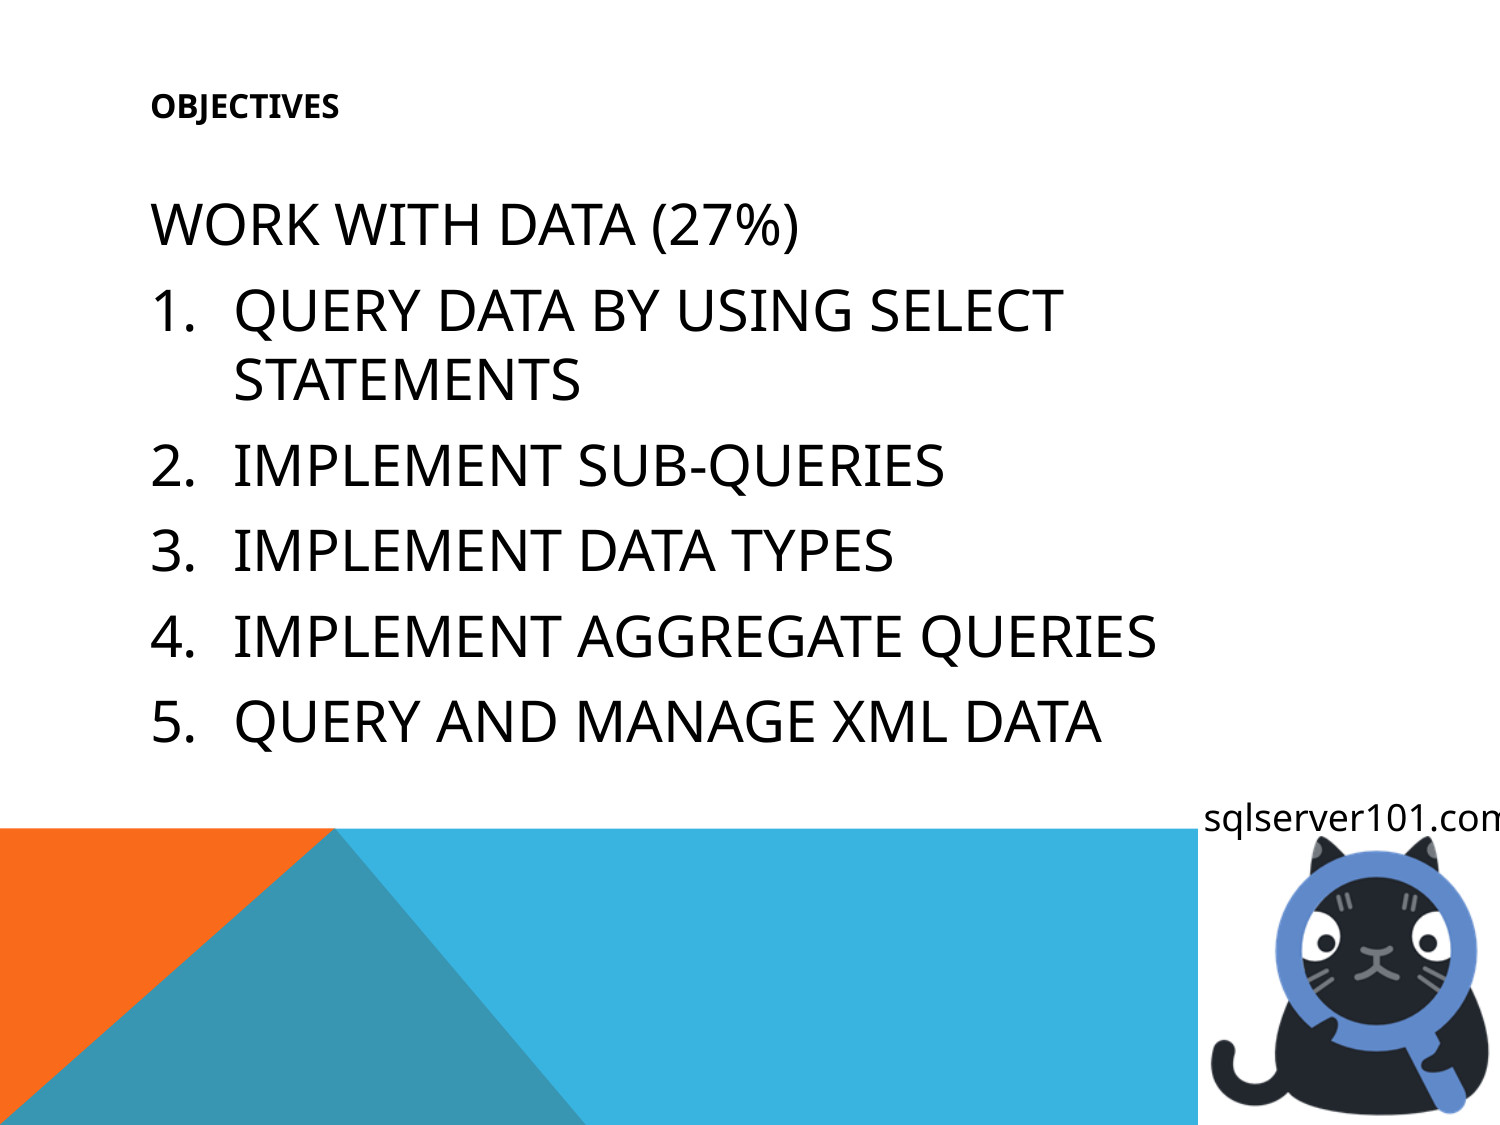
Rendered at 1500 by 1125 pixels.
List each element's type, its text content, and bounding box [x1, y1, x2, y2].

picture [1462, 818, 1474, 829]
list Work with data (27%) Query data by using SELECT statements Implement sub-queries Implement data types Implement aggregate queries Query and manage XML data [135, 180, 1369, 768]
title OBJECTIVES [135, 60, 1369, 150]
picture [1198, 818, 1500, 1125]
picture [1391, 818, 1402, 829]
picture [1314, 818, 1321, 828]
picture [1226, 818, 1238, 829]
